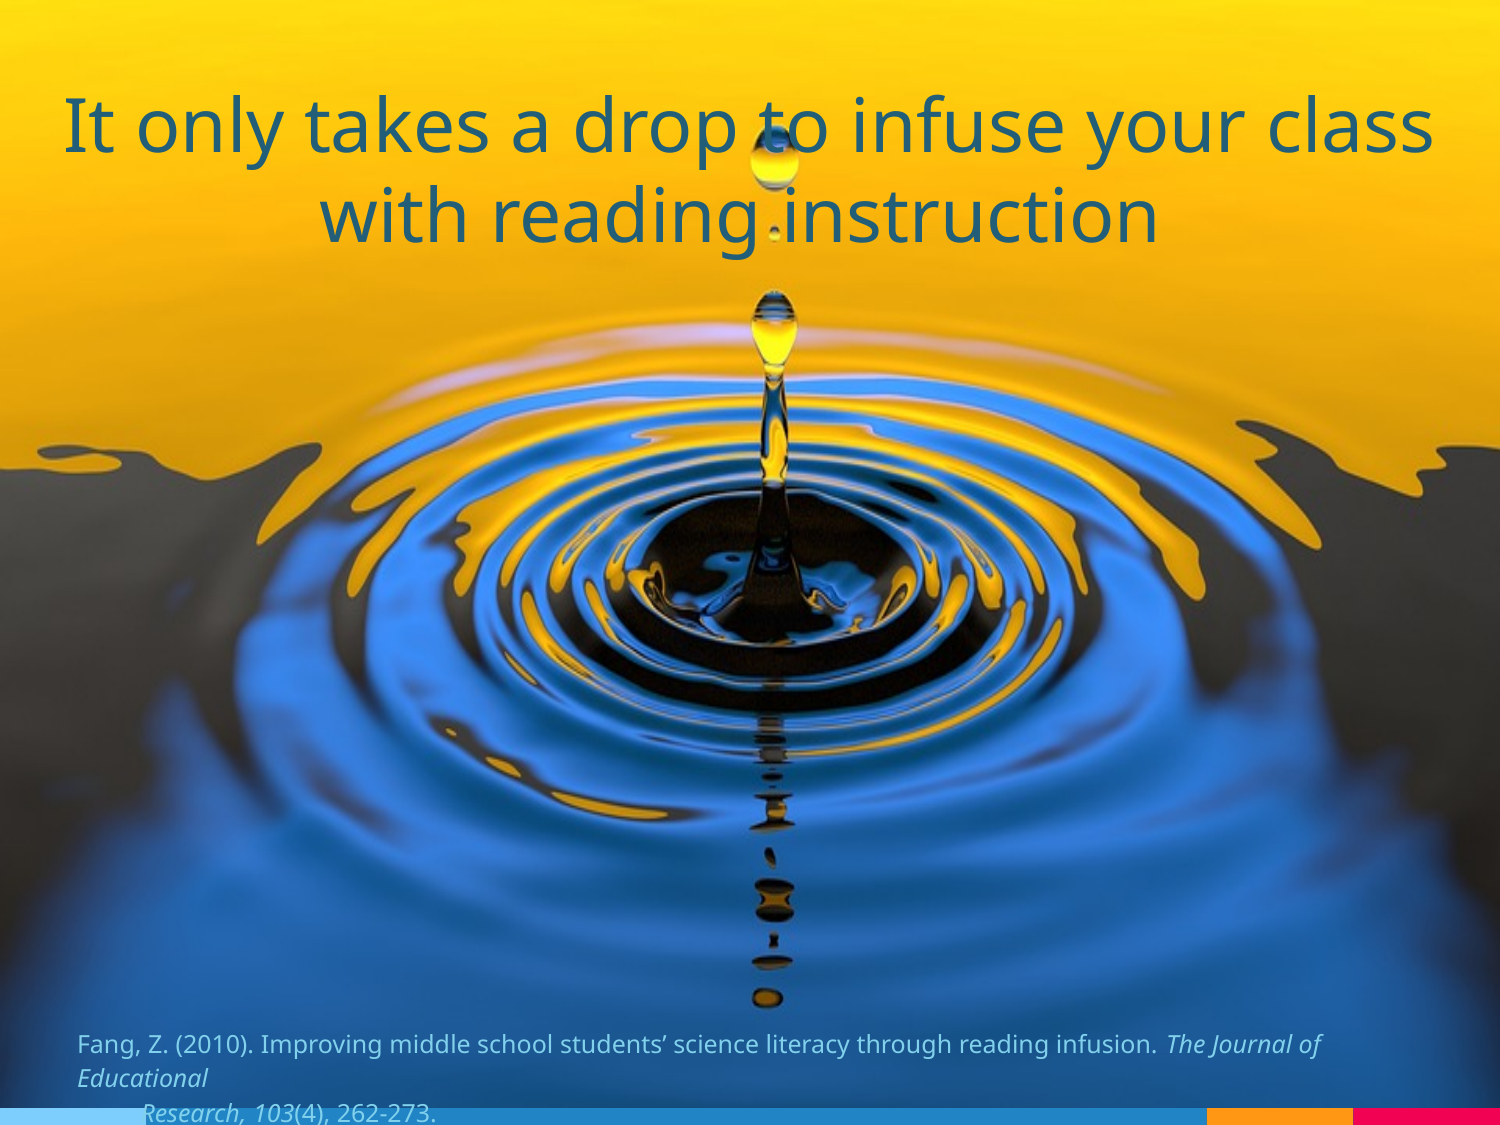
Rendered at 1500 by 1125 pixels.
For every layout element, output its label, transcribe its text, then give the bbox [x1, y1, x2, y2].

picture [0, 0, 1500, 1108]
text_box Fang, Z. (2010). Improving middle school students’ science literacy through reading infusion. The Journal of Educational Research, 103(4), 262-273. [62, 1008, 1438, 1074]
title It only takes a drop to infuse your class with reading instruction [20, 0, 1480, 273]
